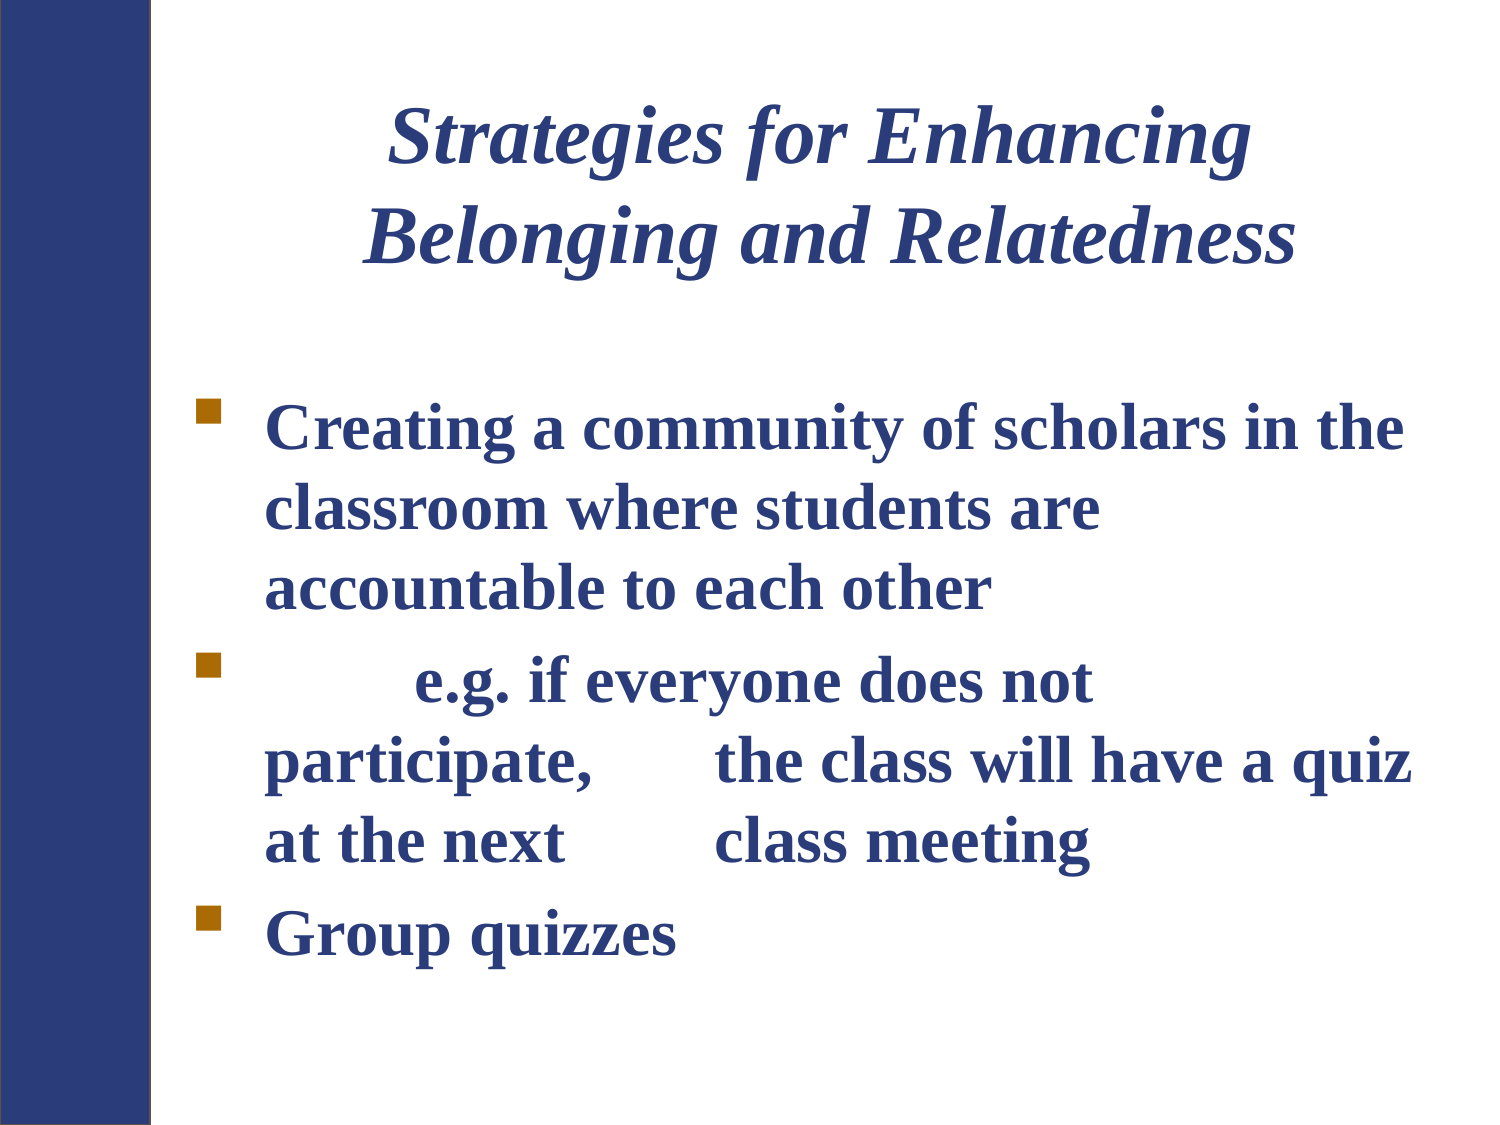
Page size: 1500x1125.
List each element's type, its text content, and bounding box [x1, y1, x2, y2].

title Strategies for Enhancing Belonging and Relatedness [155, 99, 1500, 288]
text_box [0, 0, 150, 1125]
list Creating a community of scholars in the classroom where students are accountable to each other e.g. if everyone does not participate, the class will have a quiz at the next class meeting Group quizzes [174, 375, 1450, 1050]
